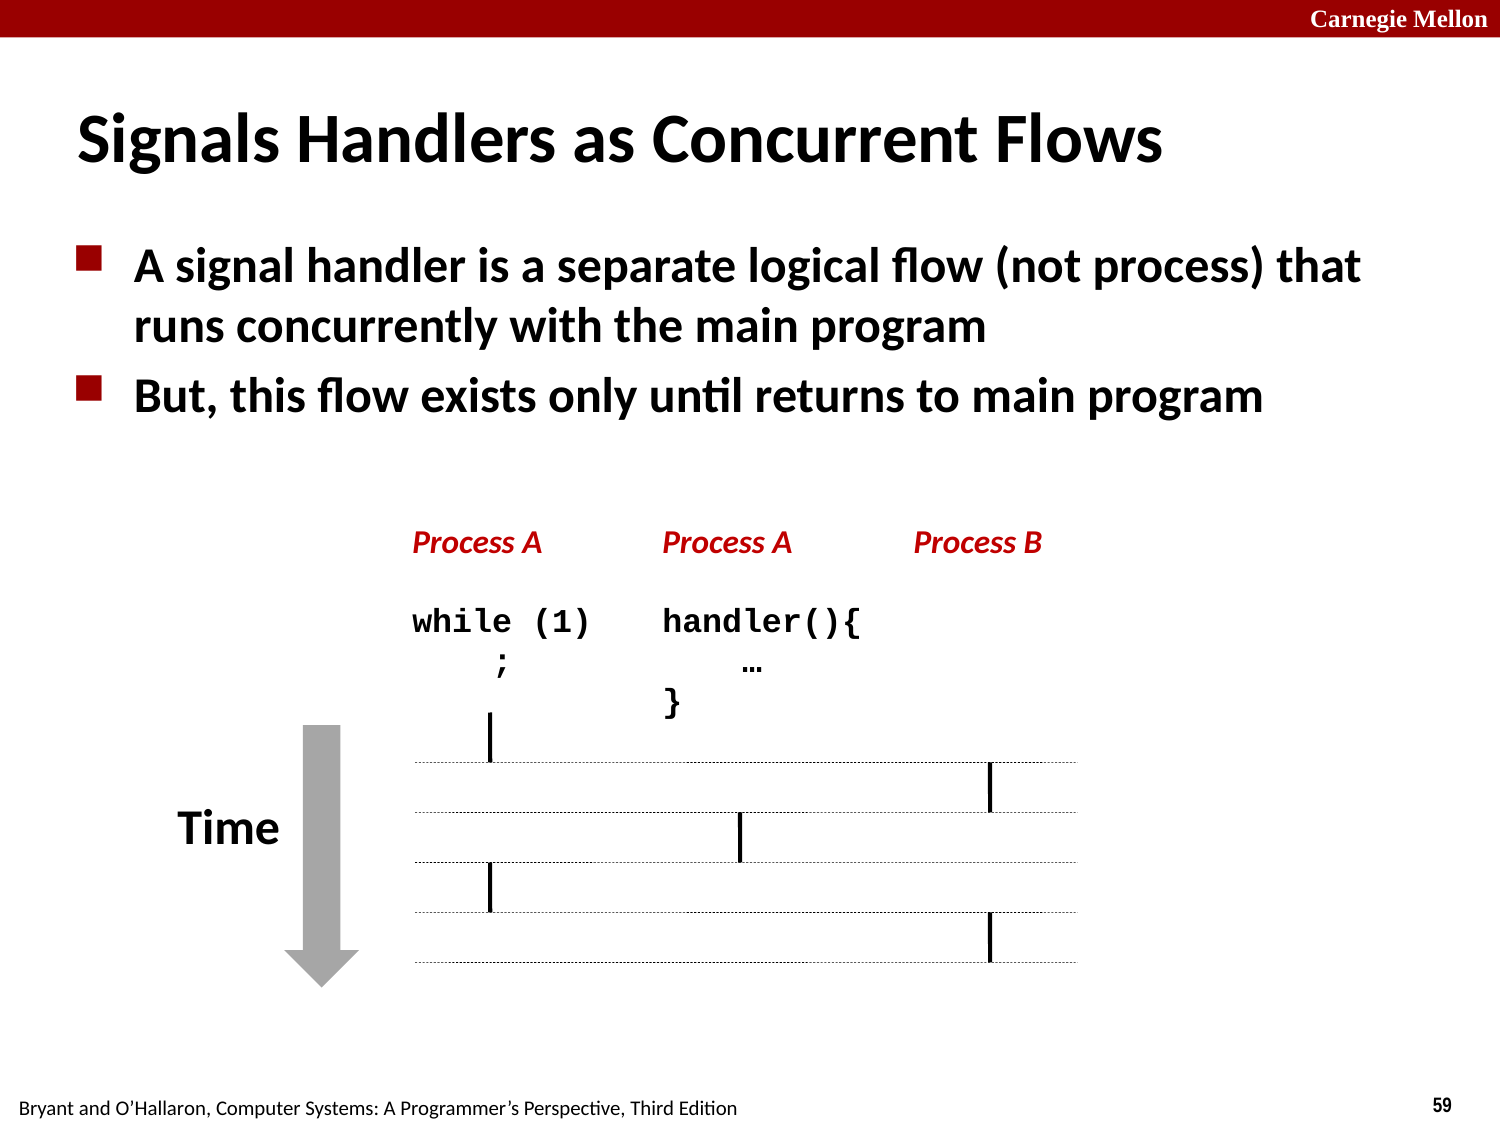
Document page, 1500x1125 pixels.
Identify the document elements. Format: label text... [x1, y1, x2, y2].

text_box Process A while (1) ; [397, 512, 608, 687]
text_box Process B [898, 512, 1058, 568]
text_box Time [162, 786, 297, 862]
text_box Process A handler(){ … } [647, 512, 878, 727]
text_box [284, 725, 360, 988]
title Signals Handlers as Concurrent Flows [62, 71, 1309, 197]
list A signal handler is a separate logical flow (not process) that runs concurrently with the main program But, this flow exists only until returns to main program [62, 224, 1426, 438]
